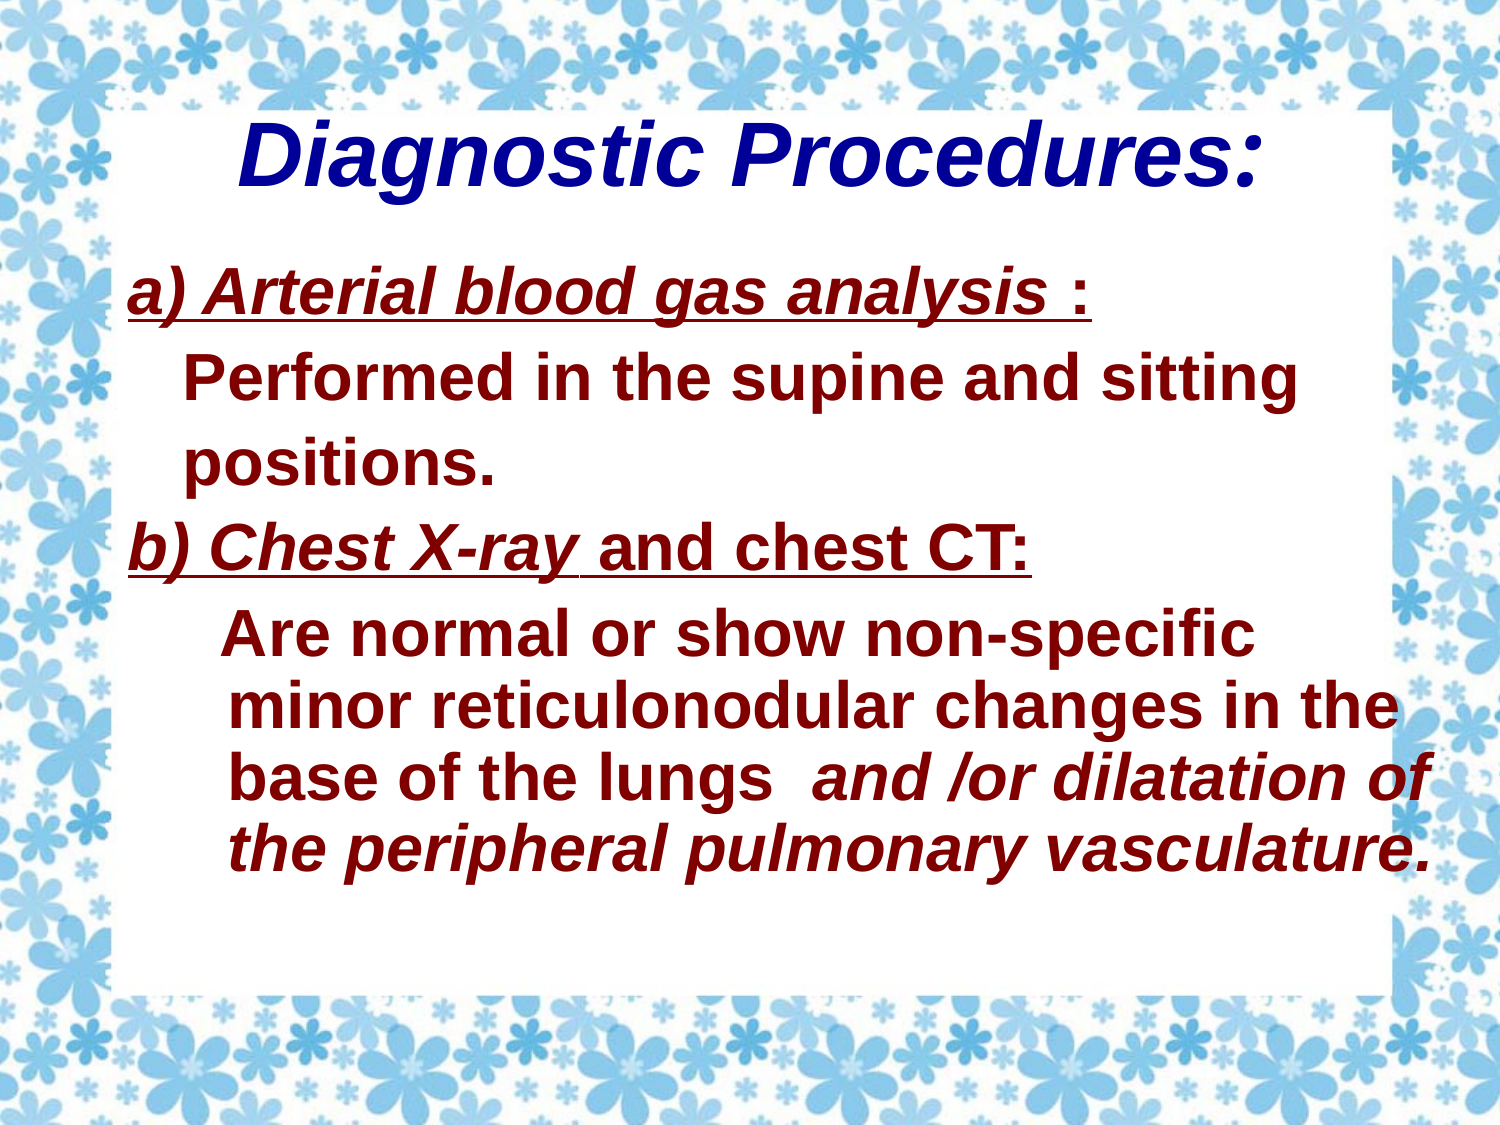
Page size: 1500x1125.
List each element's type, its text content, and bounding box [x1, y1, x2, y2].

list a) Arterial blood gas analysis : Performed in the supine and sitting positions. b) Chest X-ray and chest CT: Are normal or show non-specific minor reticulonodular changes in the base of the lungs and /or dilatation of the peripheral pulmonary vasculature. [112, 249, 1475, 1088]
title Diagnostic Procedures: [75, 75, 1425, 225]
picture [0, 0, 1500, 1125]
